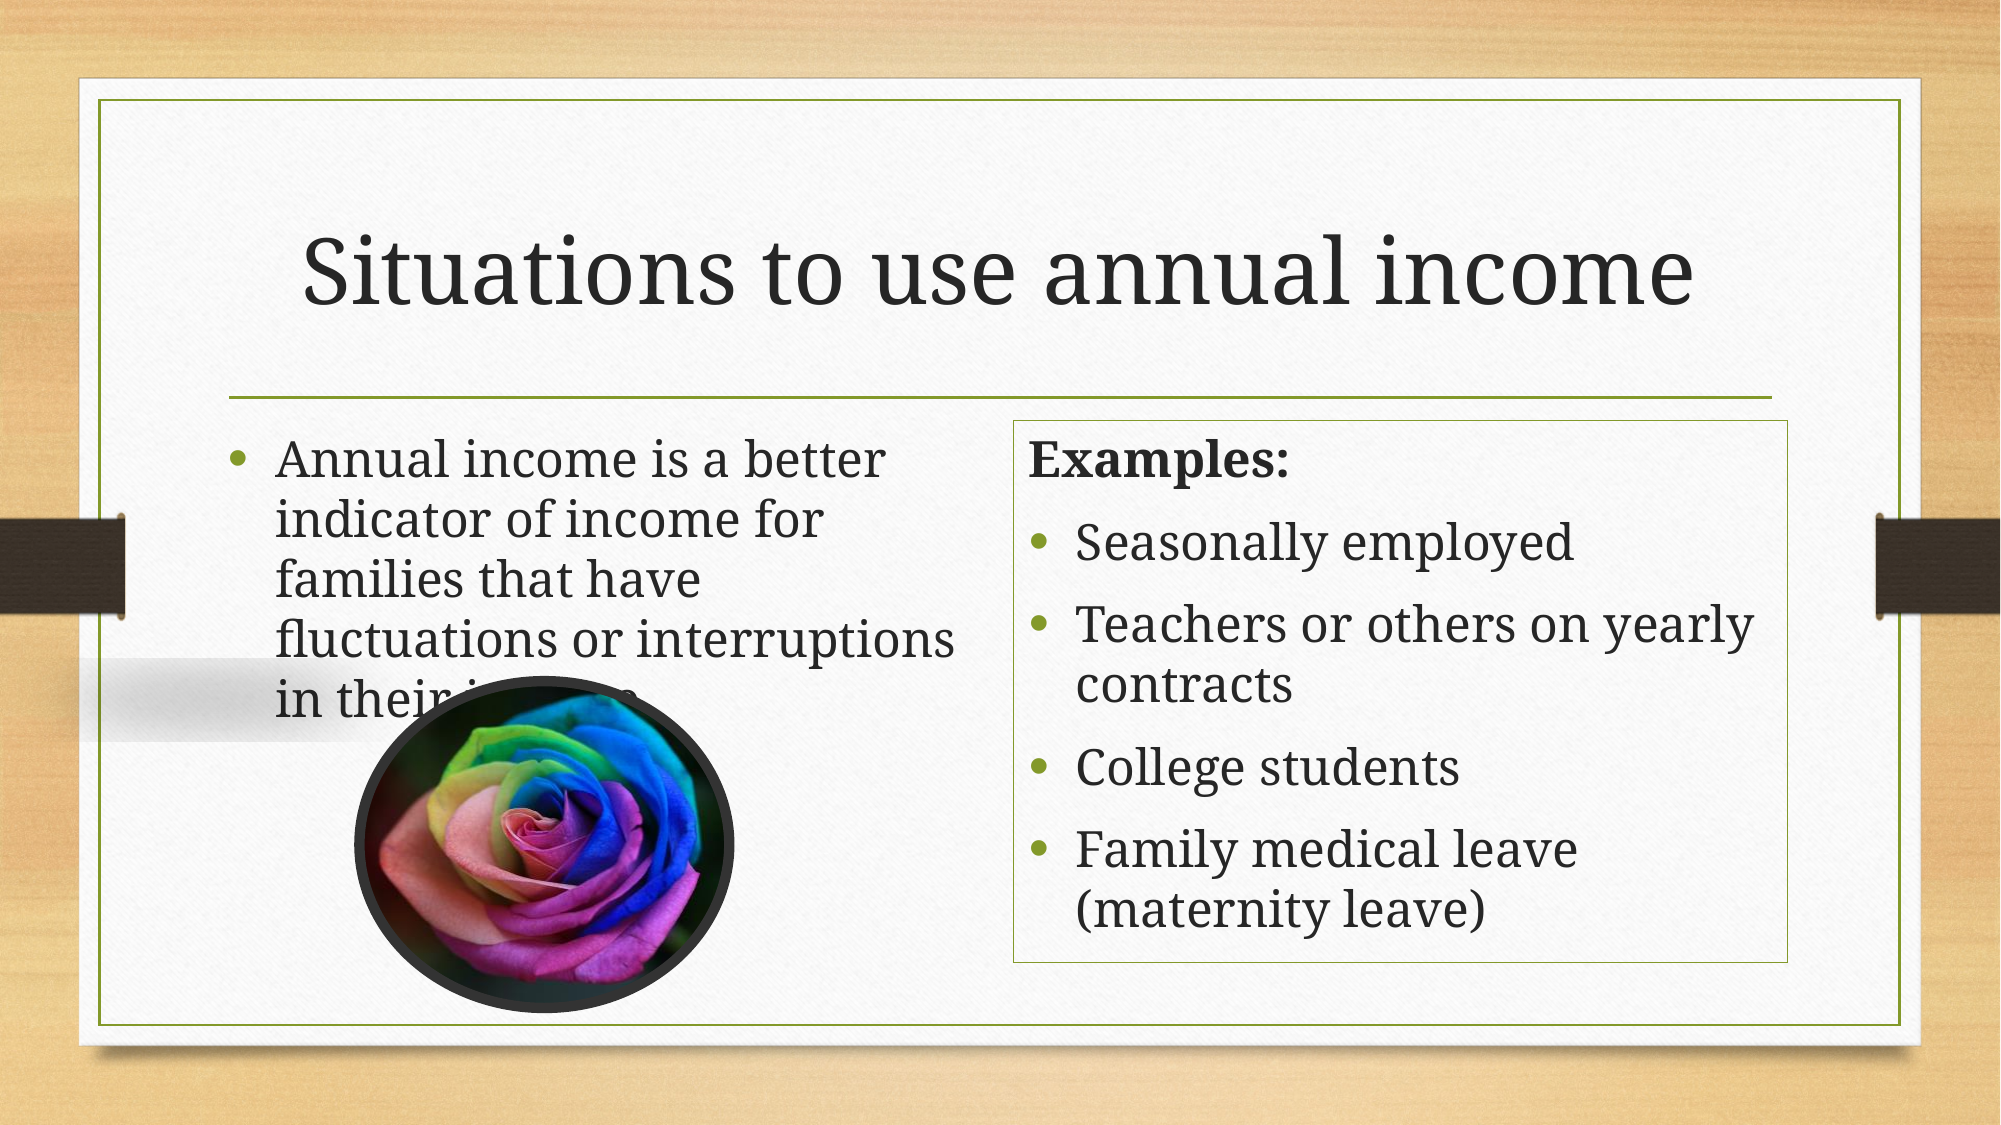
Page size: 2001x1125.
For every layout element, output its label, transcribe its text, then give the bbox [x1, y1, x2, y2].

title Situations to use annual income [212, 161, 1788, 375]
picture [0, 0, 2001, 1125]
list Annual income is a better indicator of income for families that have fluctuations or interruptions in their income. [213, 420, 987, 963]
list Examples: Seasonally employed Teachers or others on yearly contracts College students Family medical leave (maternity leave) [1013, 420, 1788, 963]
